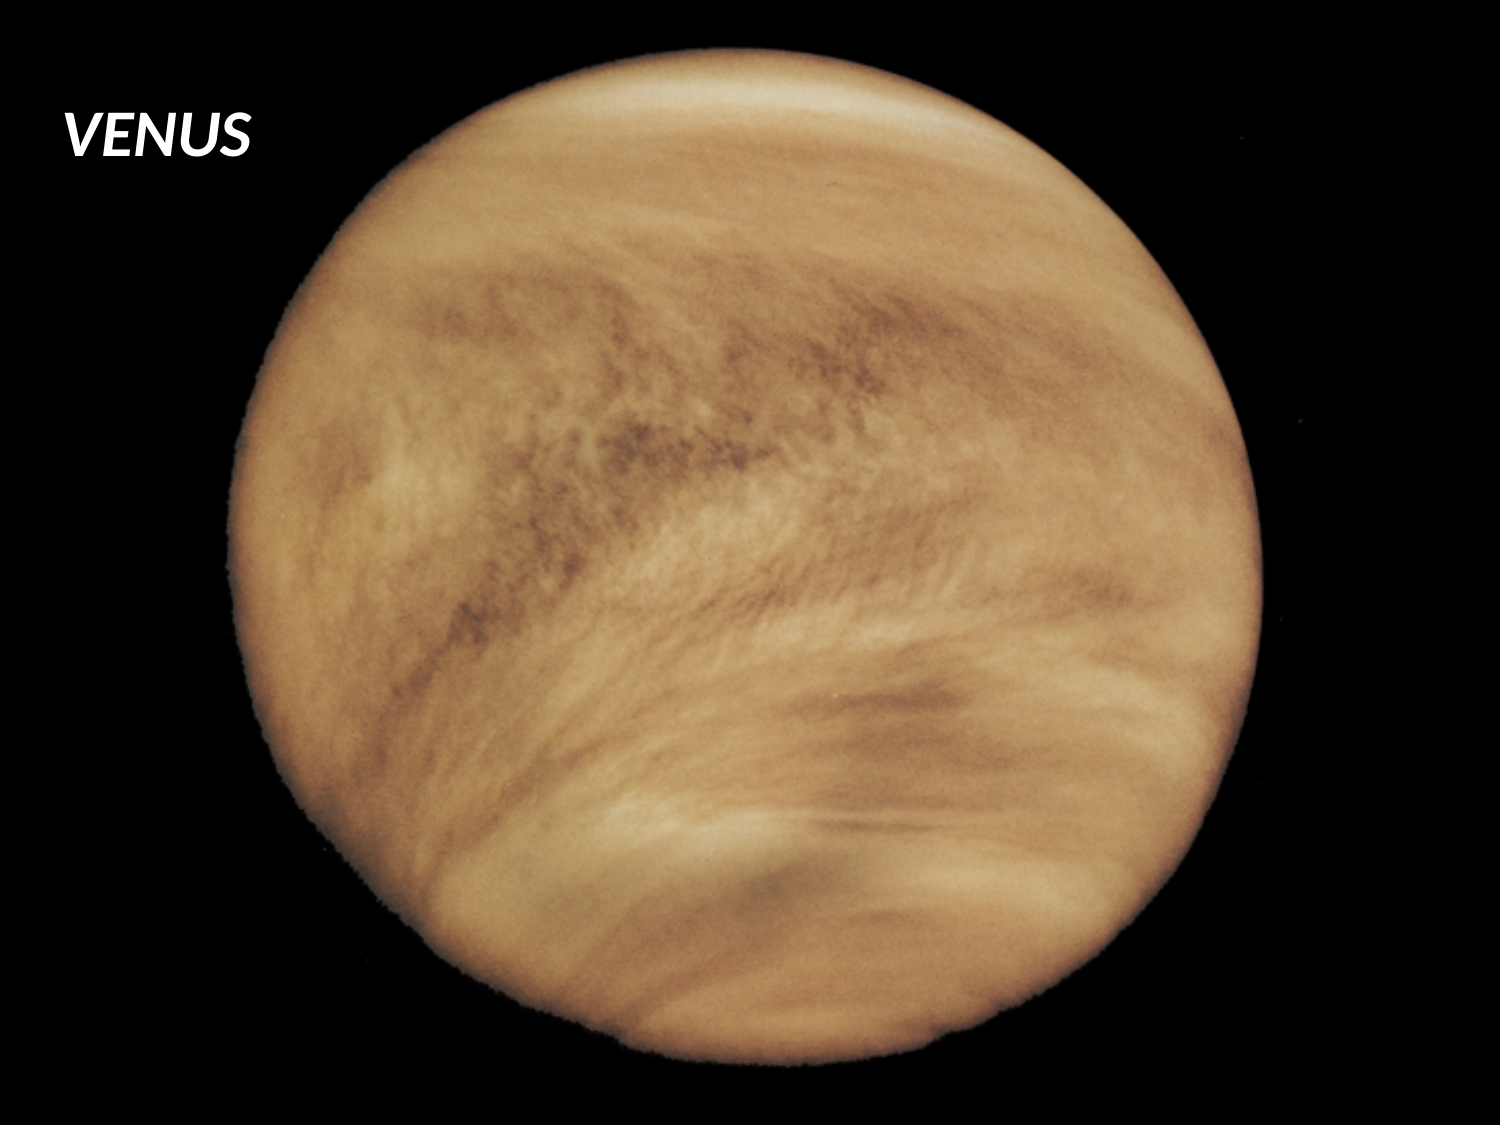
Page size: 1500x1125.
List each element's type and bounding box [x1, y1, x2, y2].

list [0, 34, 1500, 1101]
